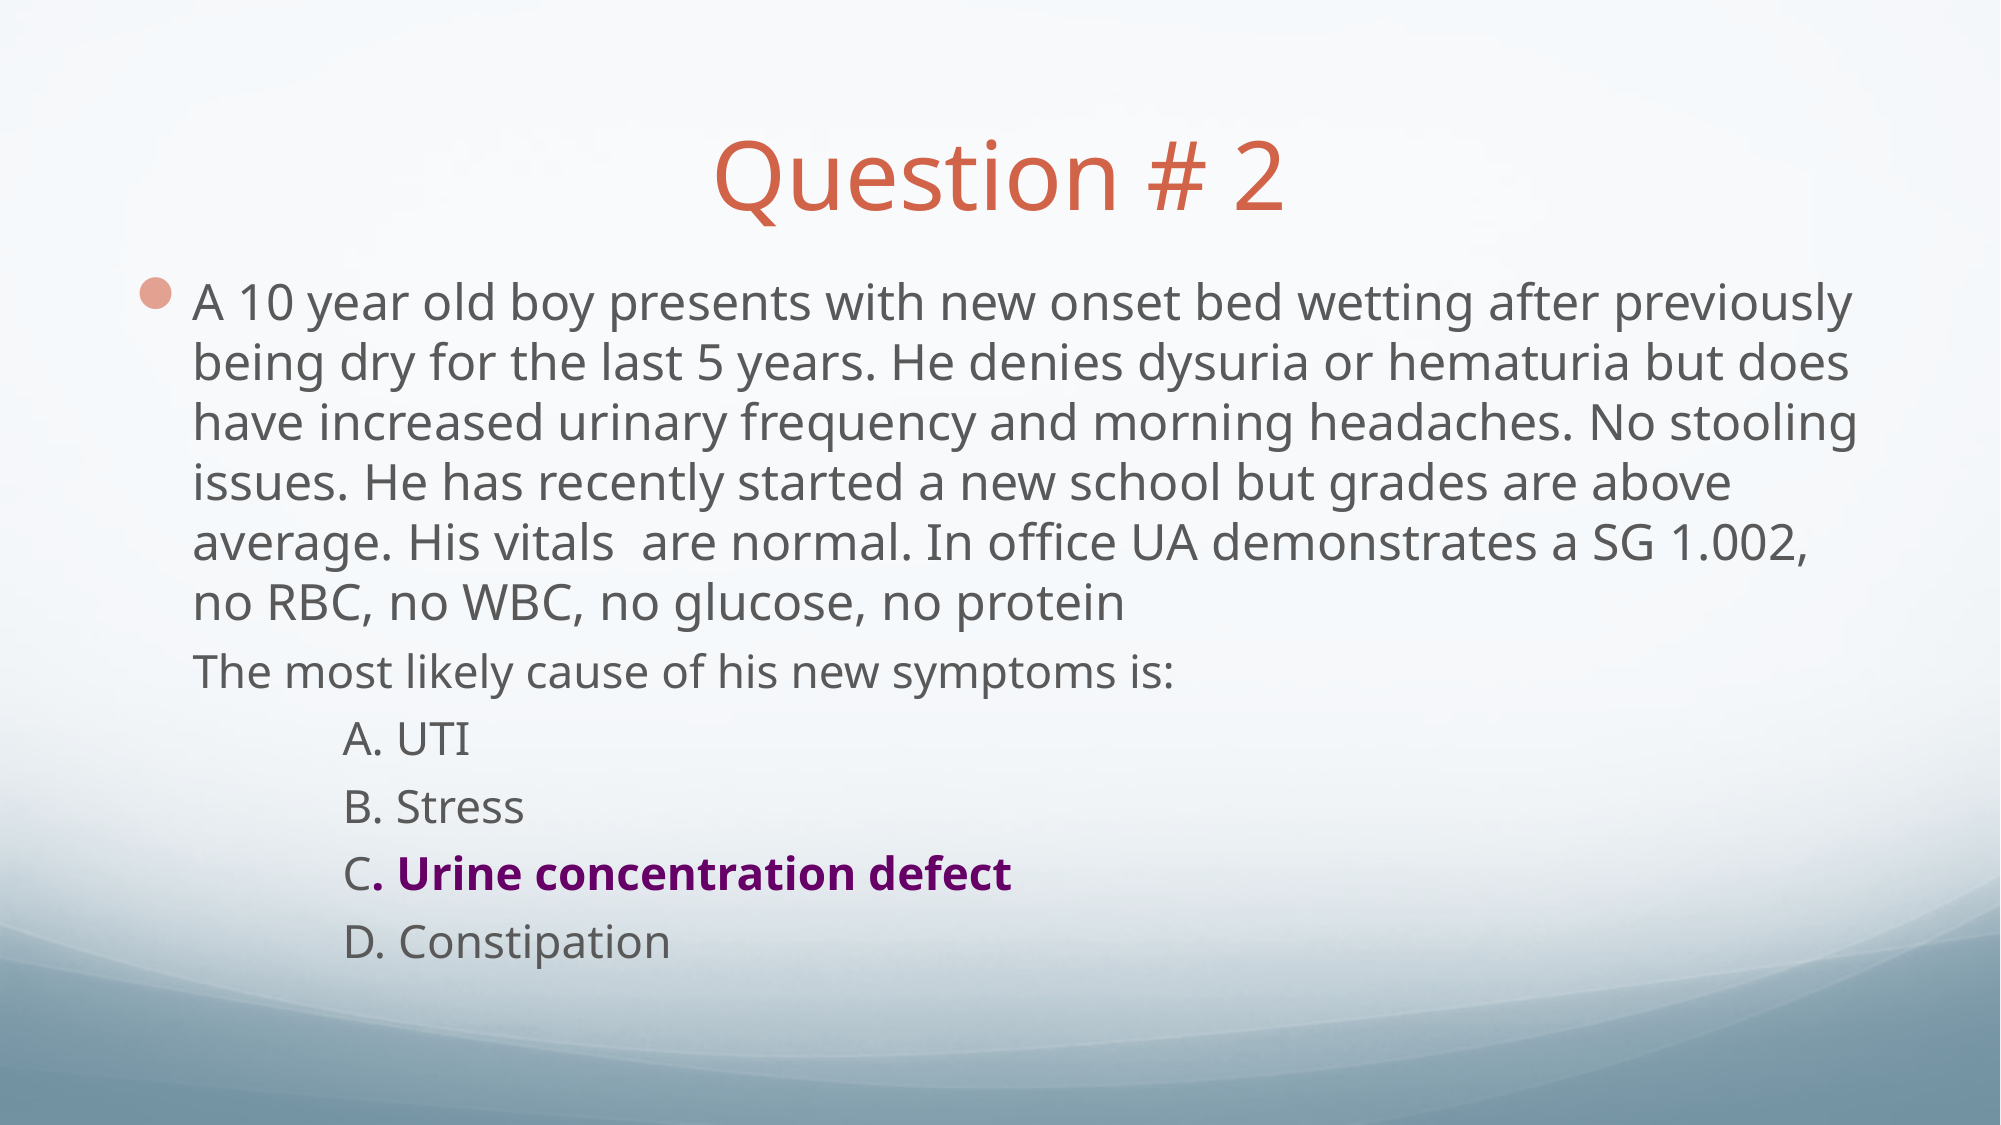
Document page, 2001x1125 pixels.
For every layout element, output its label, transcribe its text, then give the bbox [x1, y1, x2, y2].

list A 10 year old boy presents with new onset bed wetting after previously being dry for the last 5 years. He denies dysuria or hematuria but does have increased urinary frequency and morning headaches. No stooling issues. He has recently started a new school but grades are above average. His vitals are normal. In office UA demonstrates a SG 1.002, no RBC, no WBC, no glucose, no protein The most likely cause of his new symptoms is: A. UTI B. Stress C. Urine concentration defect D. Constipation [120, 262, 1880, 975]
title Question # 2 [120, 17, 1880, 237]
